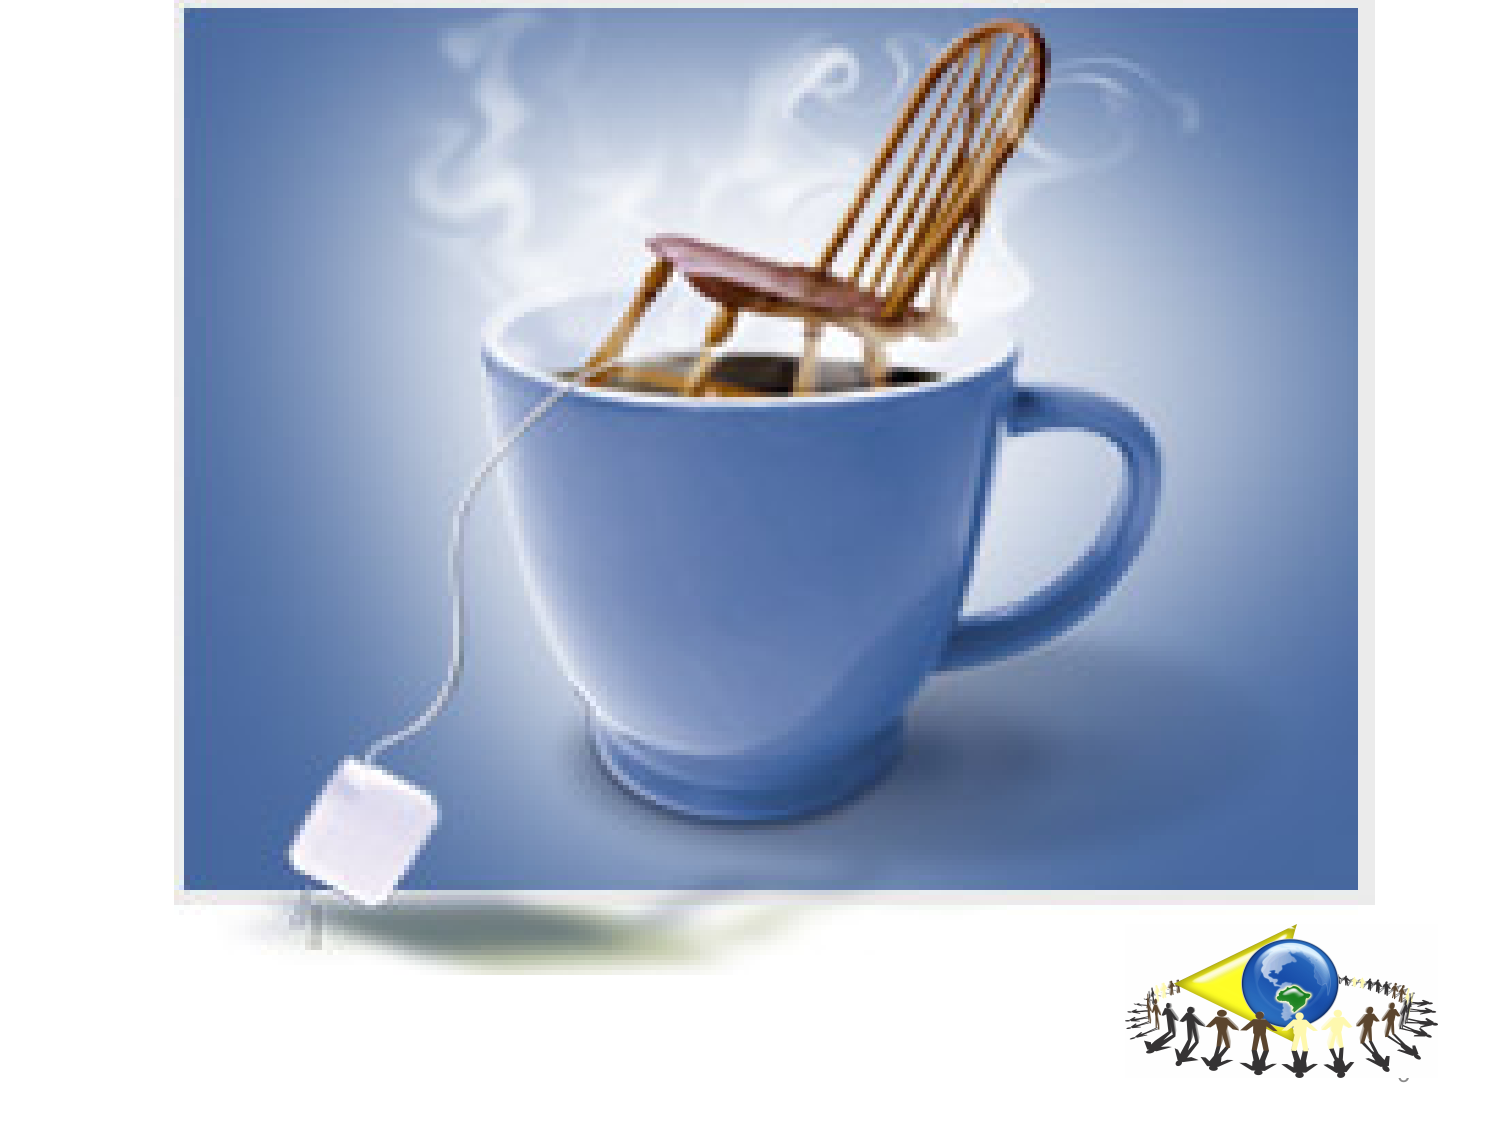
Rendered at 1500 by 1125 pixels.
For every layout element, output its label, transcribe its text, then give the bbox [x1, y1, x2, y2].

picture [174, 0, 1438, 1079]
slide_number 6 [1074, 1042, 1425, 1103]
